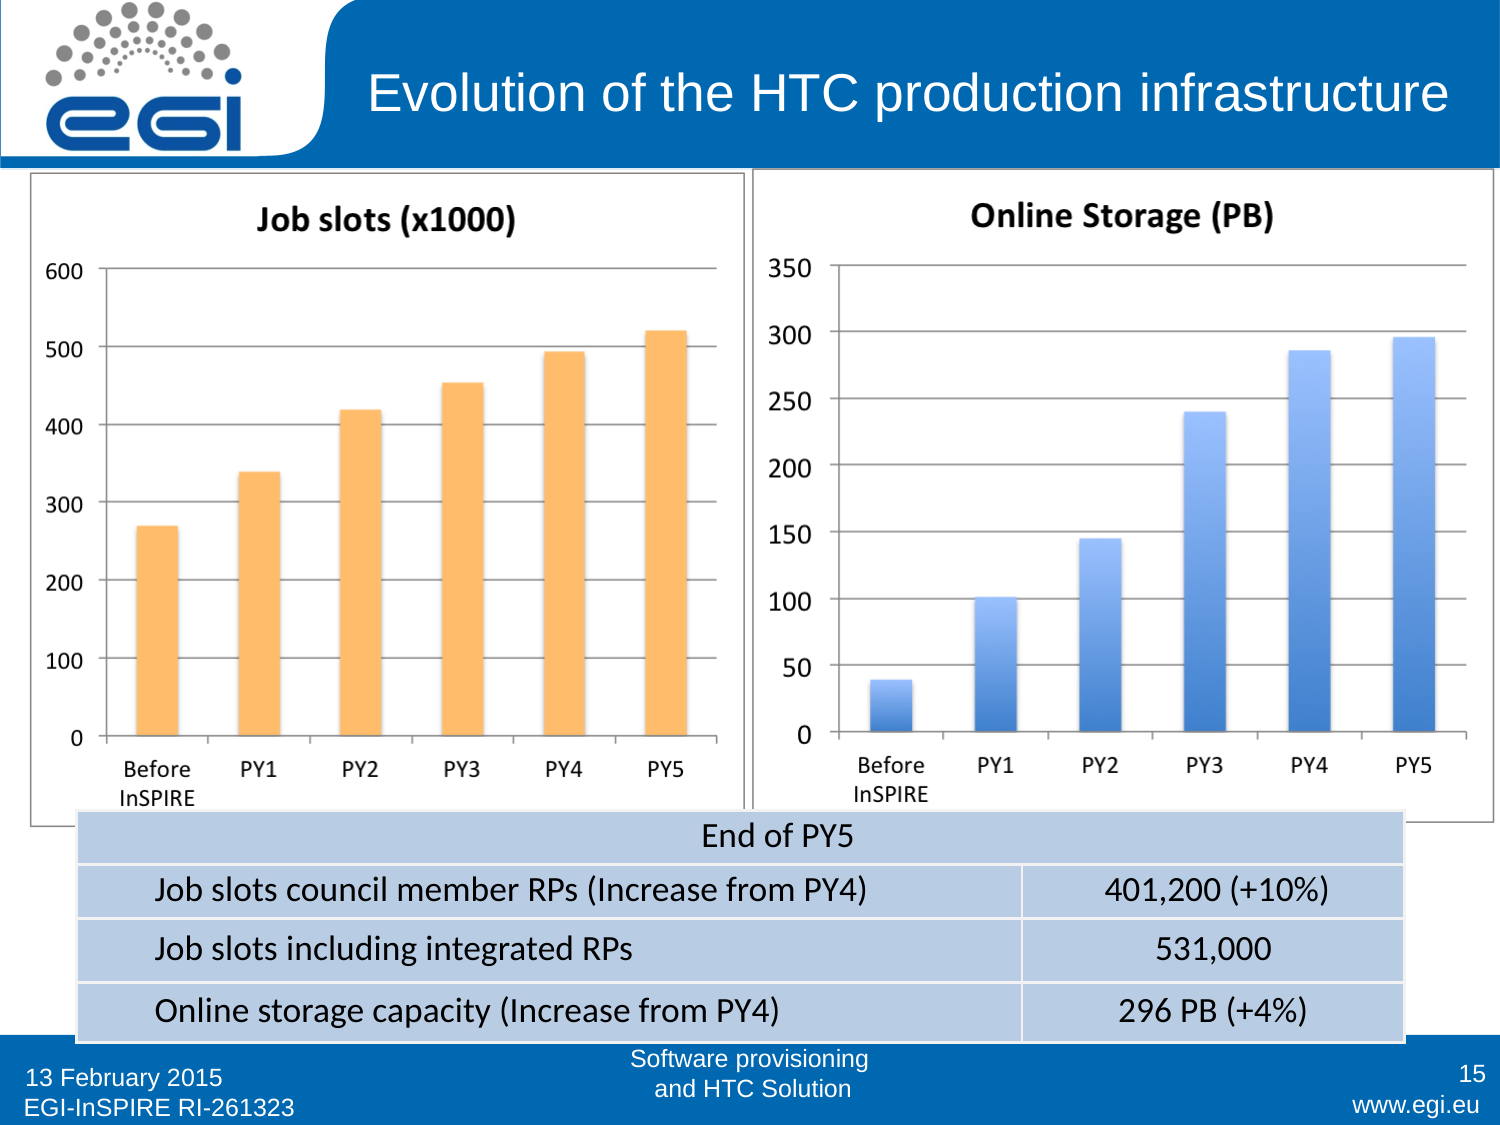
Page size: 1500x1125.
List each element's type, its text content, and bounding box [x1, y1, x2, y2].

table_header End of PY5 [78, 830, 1403, 863]
picture [29, 172, 745, 828]
table_cell 296 PB (+4%) [1023, 984, 1403, 1041]
table_cell Job slots council member RPs (Increase from PY4) [78, 866, 1021, 917]
footer Software provisioning and HTC Solution [512, 1042, 988, 1103]
slide_number 15 [1151, 1042, 1500, 1103]
table_cell Online storage capacity (Increase from PY4) [78, 984, 1021, 1041]
title Evolution of the HTC production infrastructure [348, 19, 1471, 161]
table_cell 531,000 [1023, 920, 1403, 981]
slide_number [10, 1046, 361, 1106]
table_cell 401,200 (+10%) [1023, 866, 1403, 917]
table_cell Job slots including integrated RPs [78, 920, 1021, 981]
picture [0, 0, 1500, 823]
